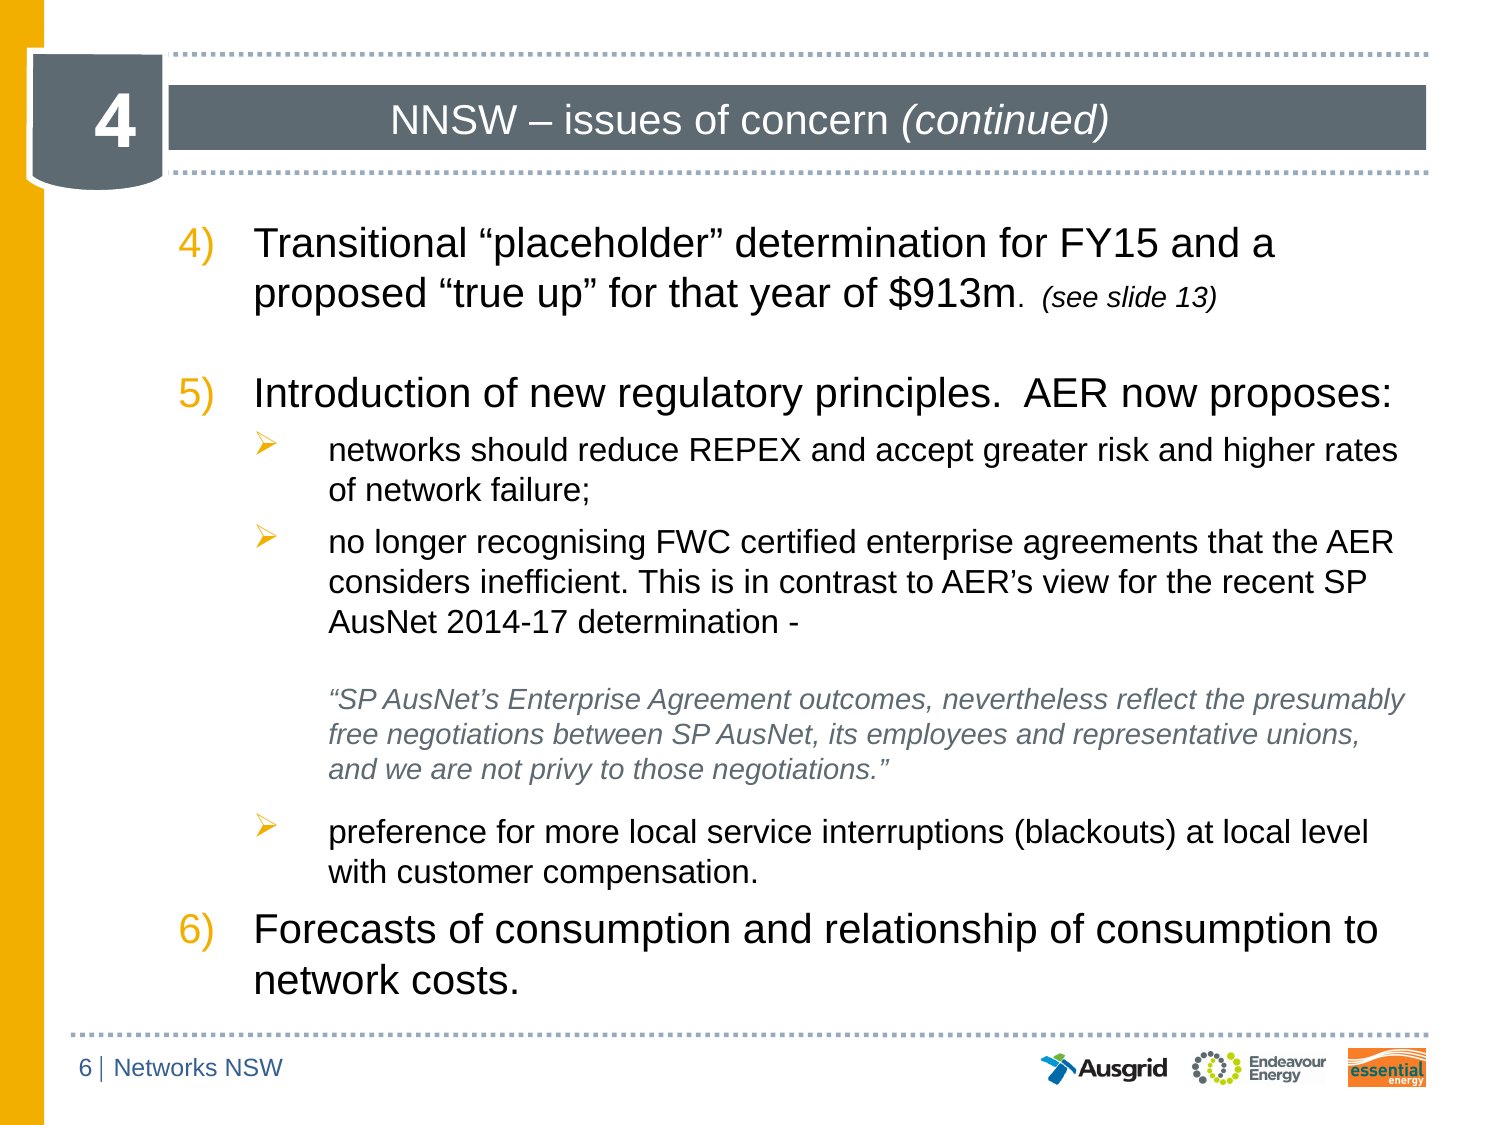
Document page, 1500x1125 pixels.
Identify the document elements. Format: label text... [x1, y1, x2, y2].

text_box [29, 50, 1427, 199]
text_box Transitional “placeholder” determination for FY15 and a proposed “true up” for that year of $913m. (see slide 13) Introduction of new regulatory principles. AER now proposes: networks should reduce REPEX and accept greater risk and higher rates of network failure; no longer recognising FWC certified enterprise agreements that the AER considers inefficient. This is in contrast to AER’s view for the recent SP AusNet 2014-17 determination - “SP AusNet’s Enterprise Agreement outcomes, nevertheless reflect the presumably free negotiations between SP AusNet, its employees and representative unions, and we are not privy to those negotiations.” preference for more local service interruptions (blackouts) at local level with customer compensation. Forecasts of consumption and relationship of consumption to network costs. [163, 208, 1424, 1010]
text_box 6 [38, 1043, 108, 1095]
